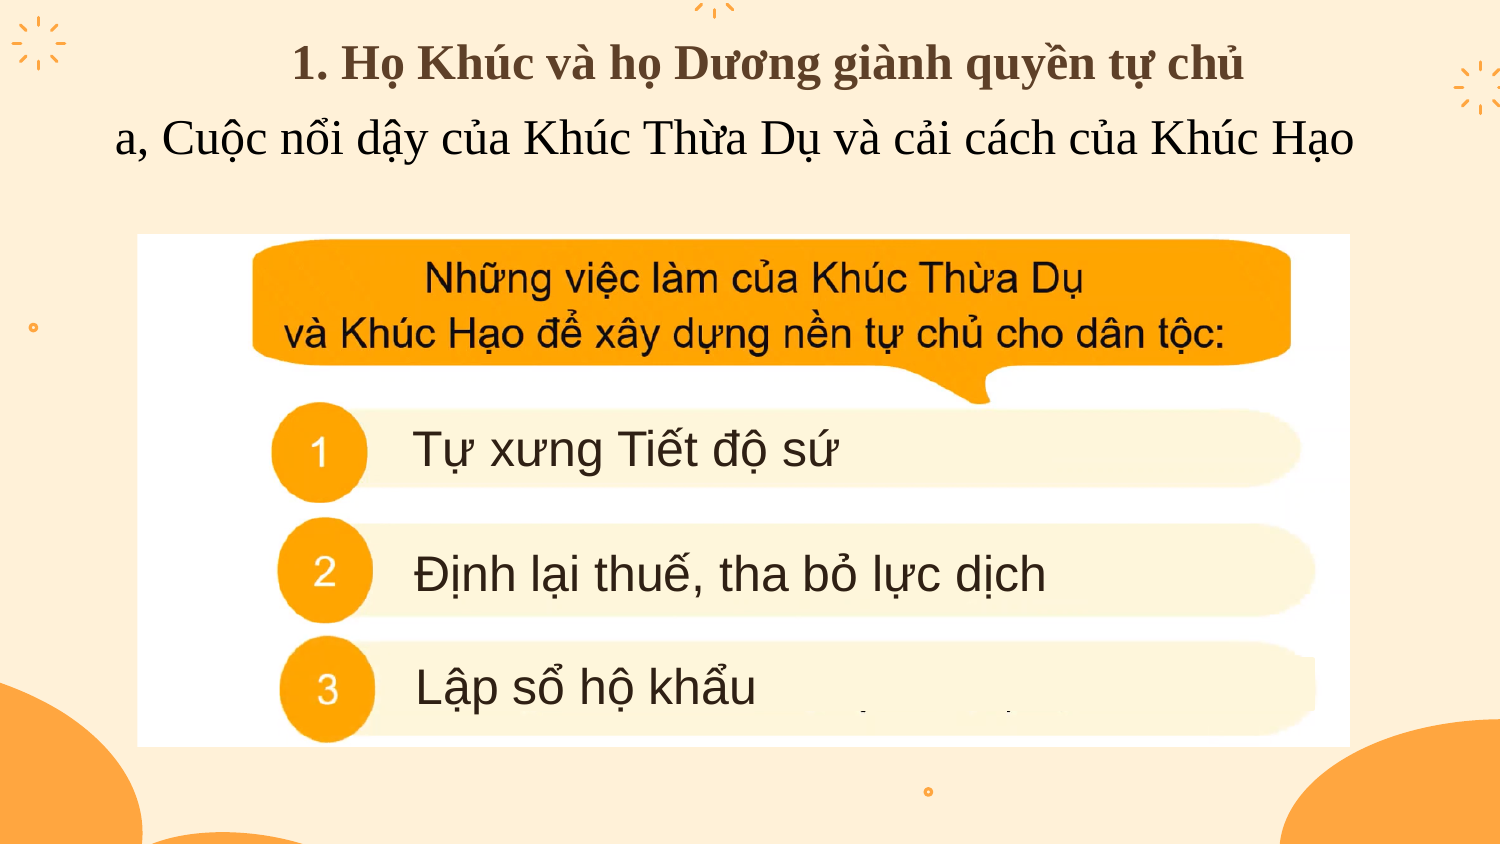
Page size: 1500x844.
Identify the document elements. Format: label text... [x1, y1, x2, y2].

text_box a, Cuộc nổi dậy của Khúc Thừa Dụ và cải cách của Khúc Hạo [99, 96, 1413, 172]
picture [137, 234, 1351, 748]
text_box 1. Họ Khúc và họ Dương giành quyền tự chủ [249, 21, 1288, 96]
